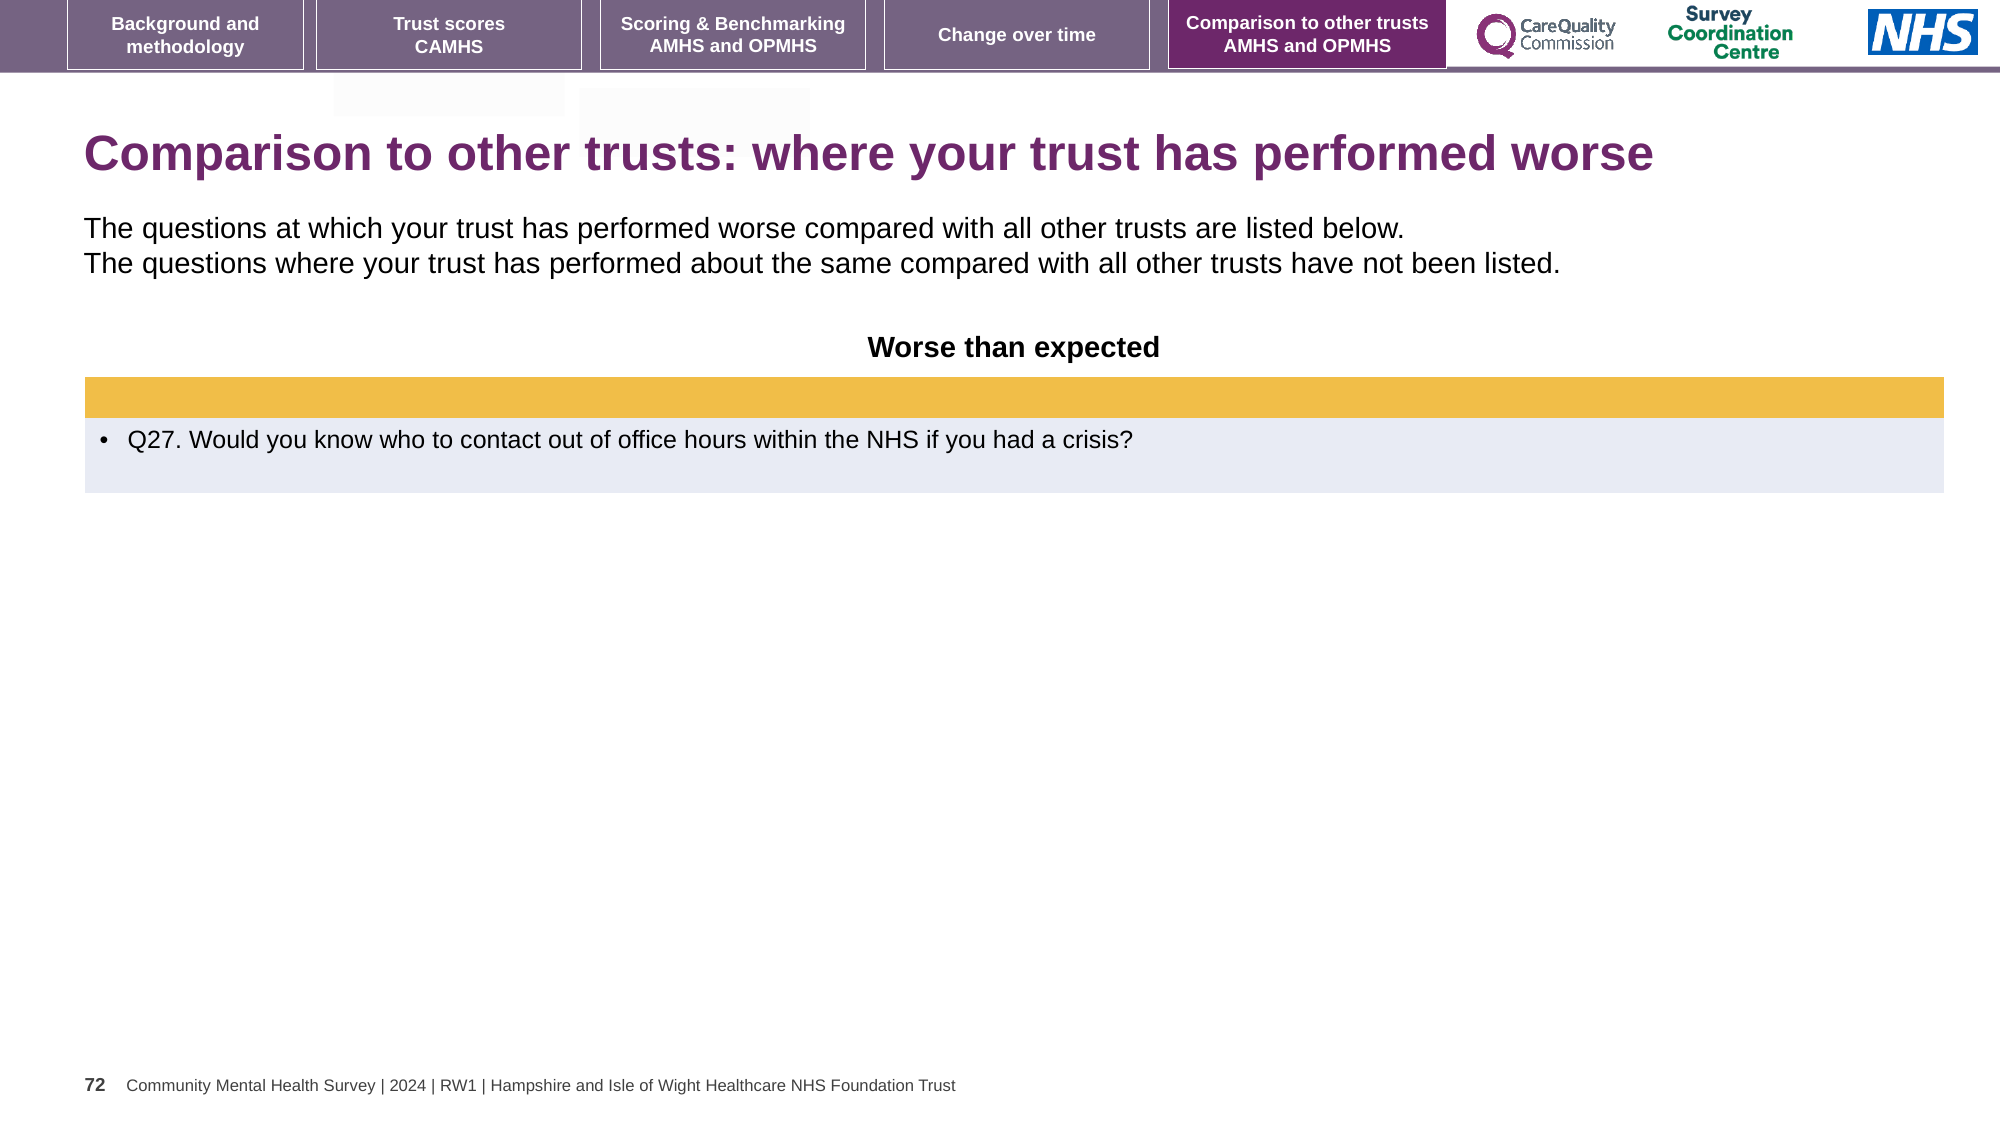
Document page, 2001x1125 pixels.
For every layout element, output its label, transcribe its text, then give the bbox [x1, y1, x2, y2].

text_box The questions at which your trust has performed worse compared with all other trusts are listed below. The questions where your trust has performed about the same compared with all other trusts have not been listed. [68, 202, 1896, 287]
picture [1476, 13, 1616, 59]
picture [1666, 3, 1794, 61]
table_header Worse than expected [85, 317, 1944, 377]
table_cell [85, 377, 1944, 418]
title Comparison to other trusts: where your trust has performed worse [68, 100, 1942, 209]
table_cell Q27. Would you know who to contact out of office hours within the NHS if you had a crisis? [85, 418, 1944, 493]
text_box 72 [84, 1065, 122, 1125]
picture [1868, 9, 1978, 55]
